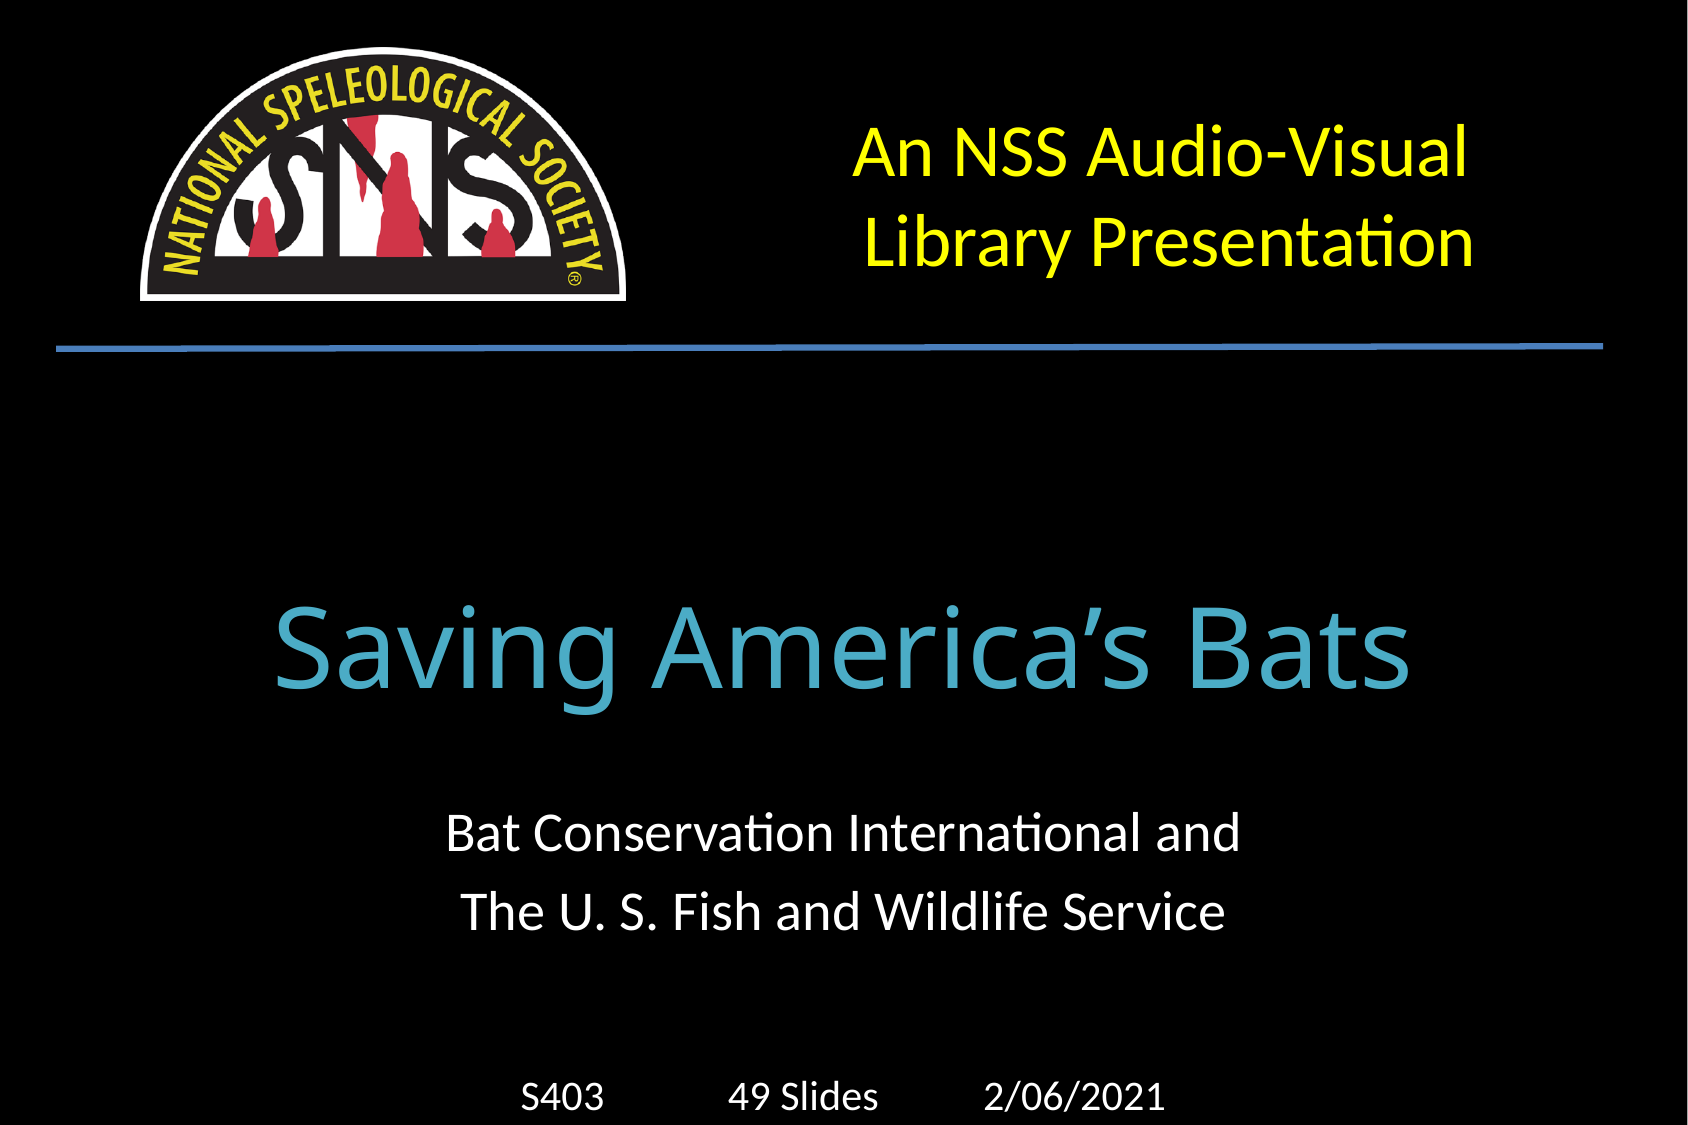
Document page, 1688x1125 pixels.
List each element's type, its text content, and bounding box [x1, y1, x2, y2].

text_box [55, 345, 1604, 350]
text_box S403 49 Slides 2/06/2021 [0, 1061, 1688, 1125]
subtitle Bat Conservation International and The U. S. Fish and Wildlife Service [0, 787, 1688, 986]
picture [140, 47, 626, 301]
text_box Saving America’s Bats [0, 422, 1688, 787]
text_box An NSS Audio-Visual Library Presentation [837, 94, 1503, 289]
